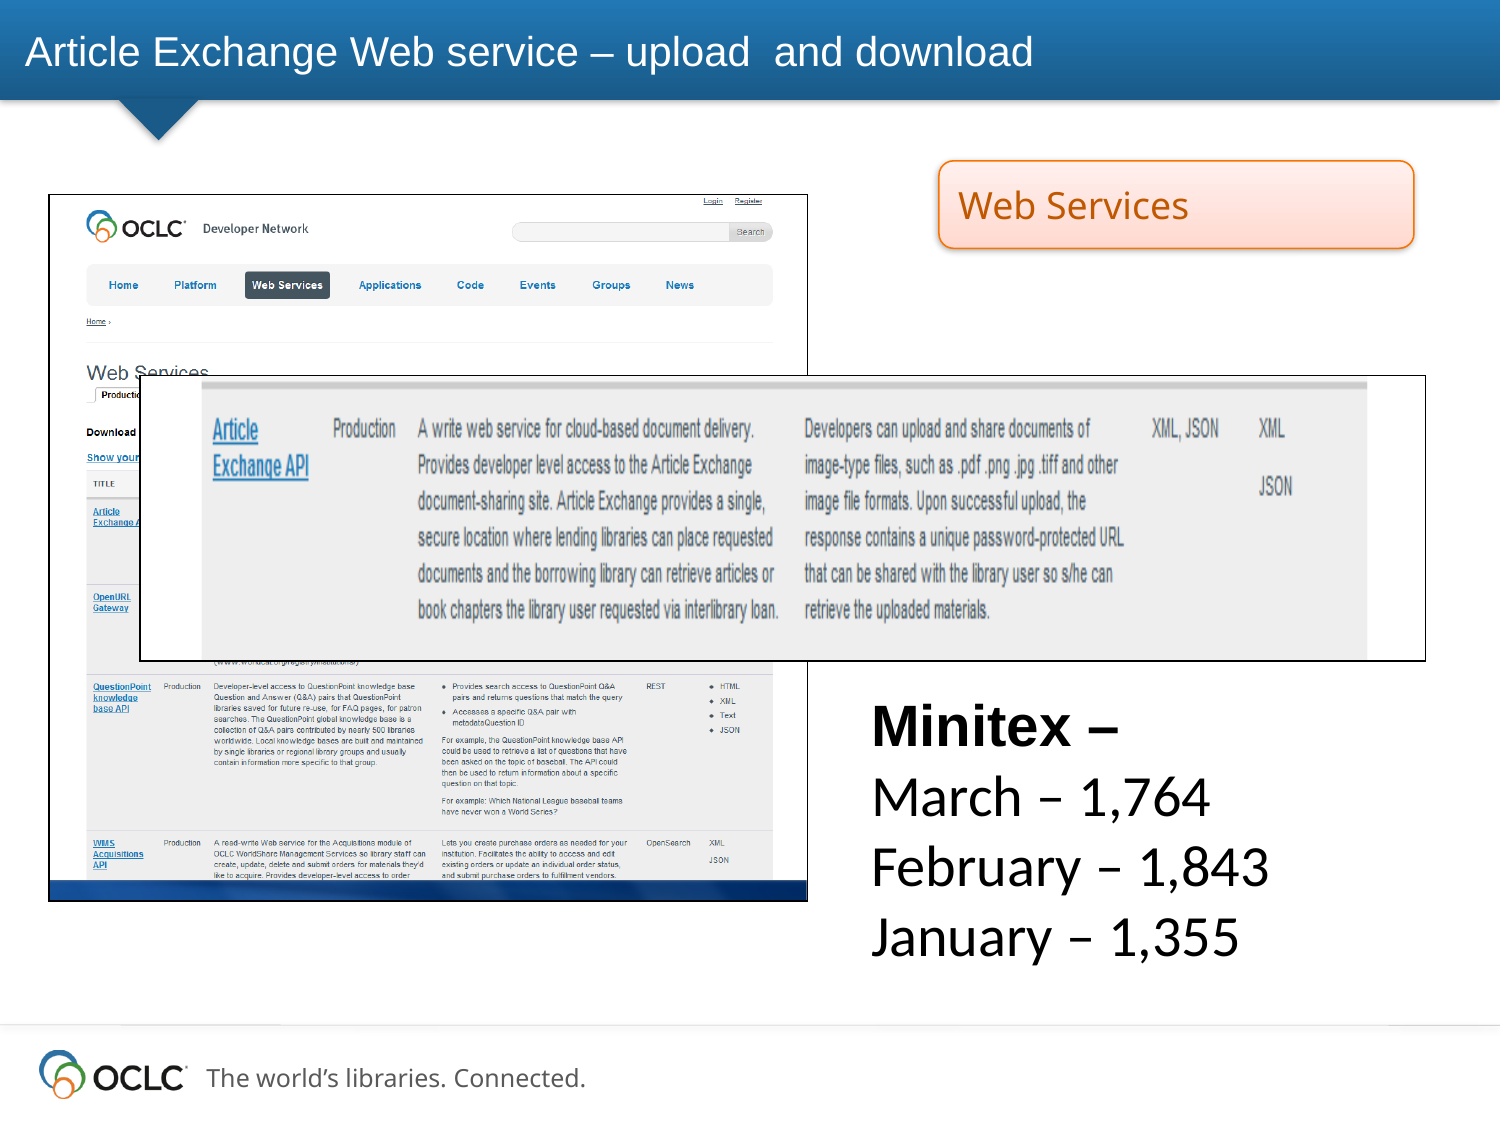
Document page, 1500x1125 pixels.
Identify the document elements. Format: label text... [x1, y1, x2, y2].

text_box Minitex – March – 1,764 February – 1,843 January – 1,355 [856, 680, 1465, 1081]
picture [49, 194, 1426, 901]
picture [39, 1049, 188, 1099]
title Article Exchange Web service – upload and download [24, 0, 1425, 100]
text_box Web Services [938, 160, 1415, 250]
